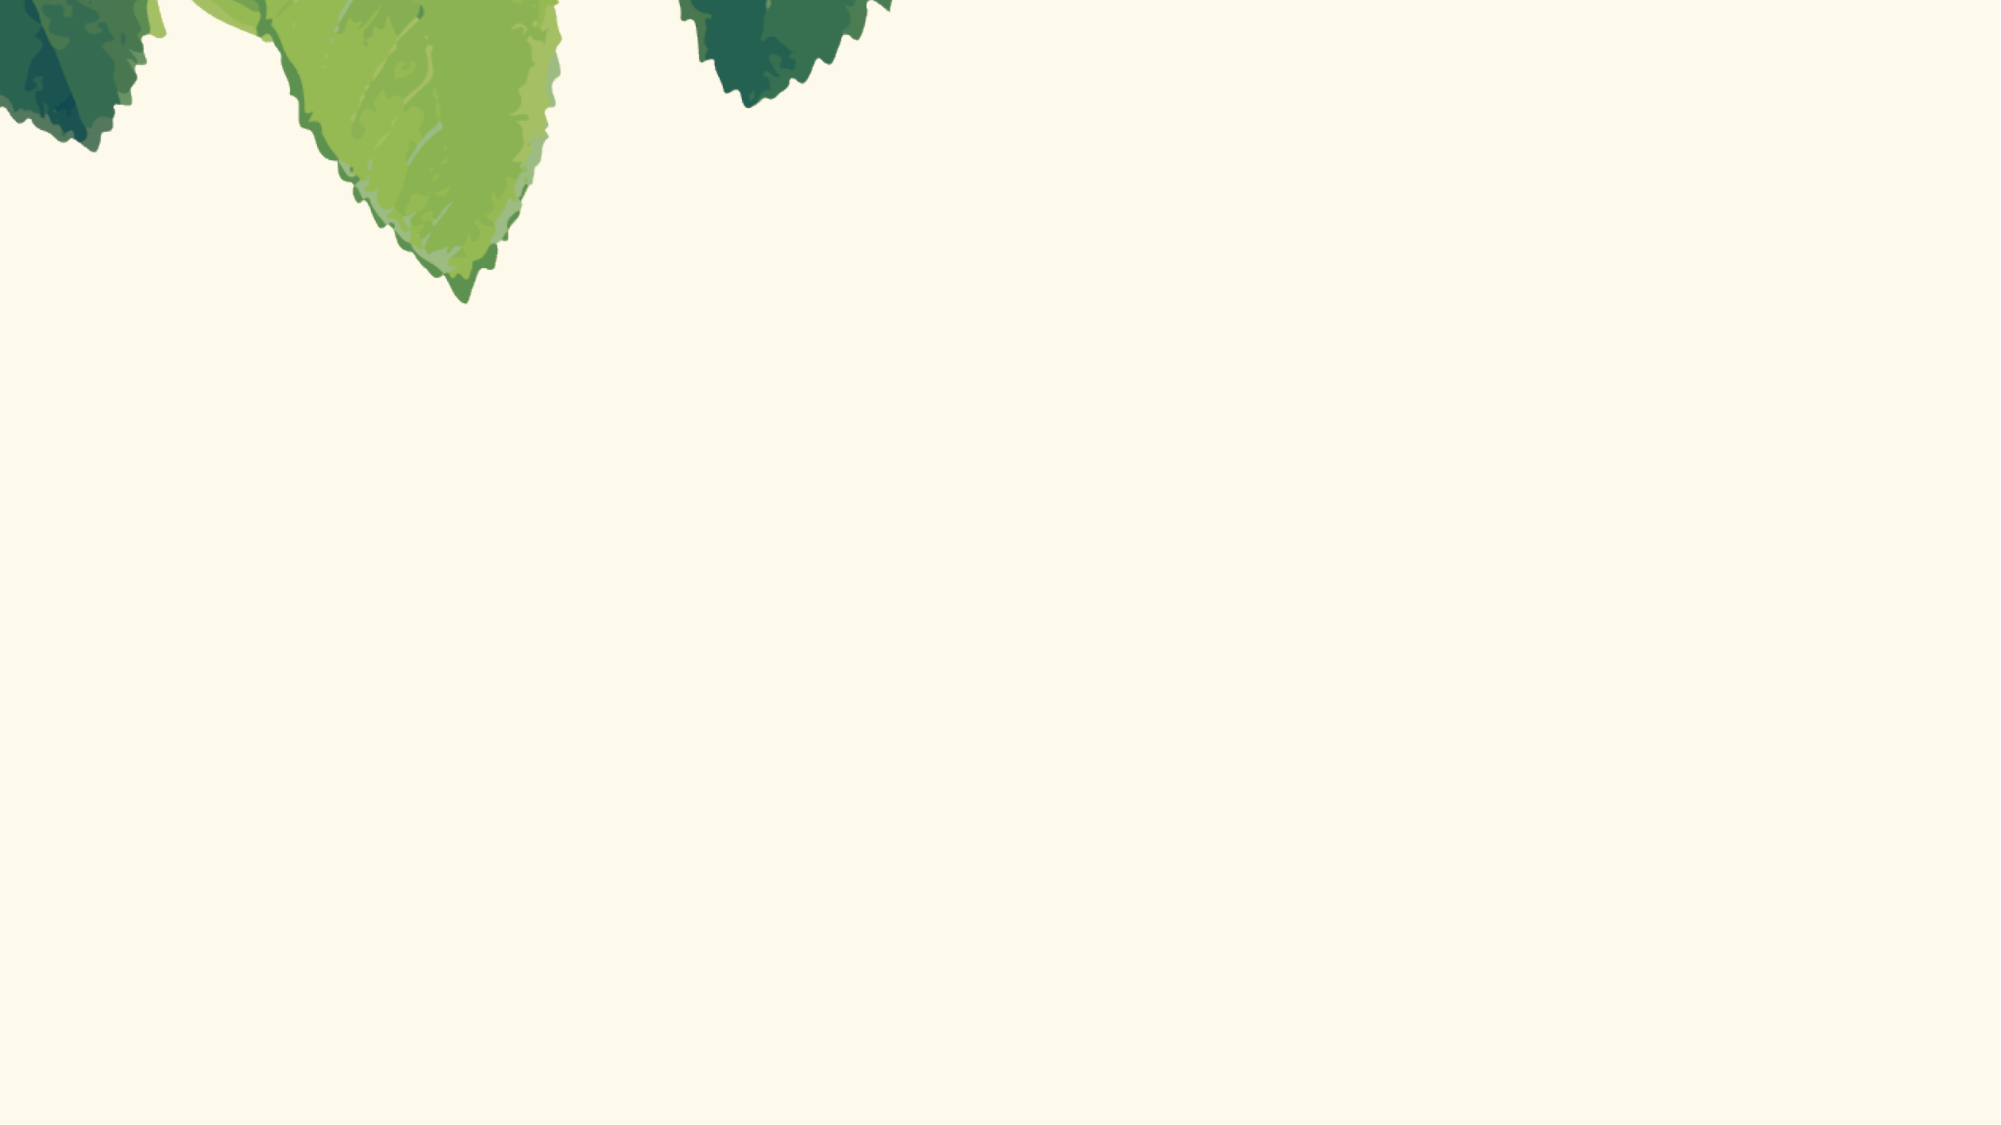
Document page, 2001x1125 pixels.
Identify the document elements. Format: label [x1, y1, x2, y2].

picture [0, 0, 1023, 1019]
